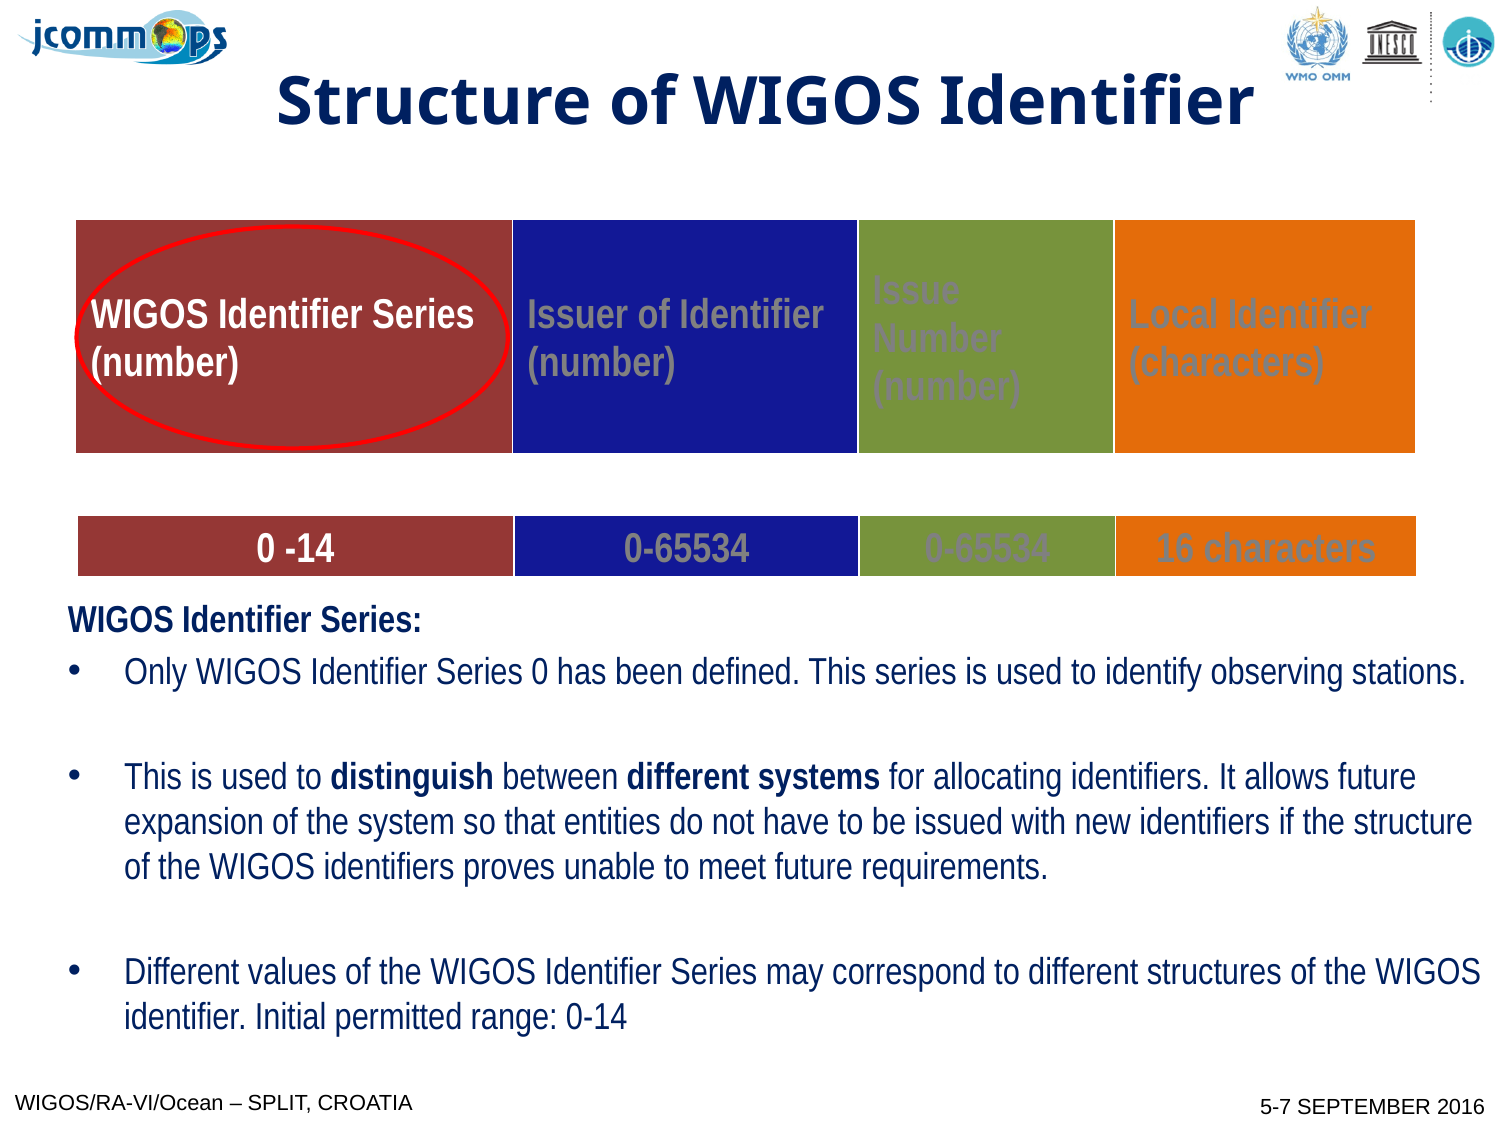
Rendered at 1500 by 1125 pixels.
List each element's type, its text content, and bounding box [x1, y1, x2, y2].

table_header 0-65534 [515, 516, 858, 576]
table_header 0 -14 [78, 516, 513, 576]
table_header Local Identifier (characters) [1115, 220, 1415, 453]
table_header Issue Number (number) [859, 220, 1113, 453]
text_box [74, 224, 510, 451]
table_header Issuer of Identifier (number) [513, 220, 857, 453]
picture [1281, 5, 1495, 103]
table_header 16 characters [1116, 516, 1416, 576]
list Structure of WIGOS Identifier [255, 0, 1278, 195]
table_header WIGOS Identifier Series (number) [76, 220, 512, 453]
list WIGOS Identifier Series: Only WIGOS Identifier Series 0 has been defined. This series is used to identify observing stations. This is used to distinguish between different systems for allocating identifiers. It allows future expansion of the system so that entities do not have to be issued with new identifiers if the structure of the WIGOS identifiers proves unable to meet future requirements. Different values of the WIGOS Identifier Series may correspond to different structures of the WIGOS identifier. Initial permitted range: 0-14 [53, 587, 1500, 1125]
picture [17, 10, 227, 65]
table_header 0-65534 [860, 516, 1115, 576]
